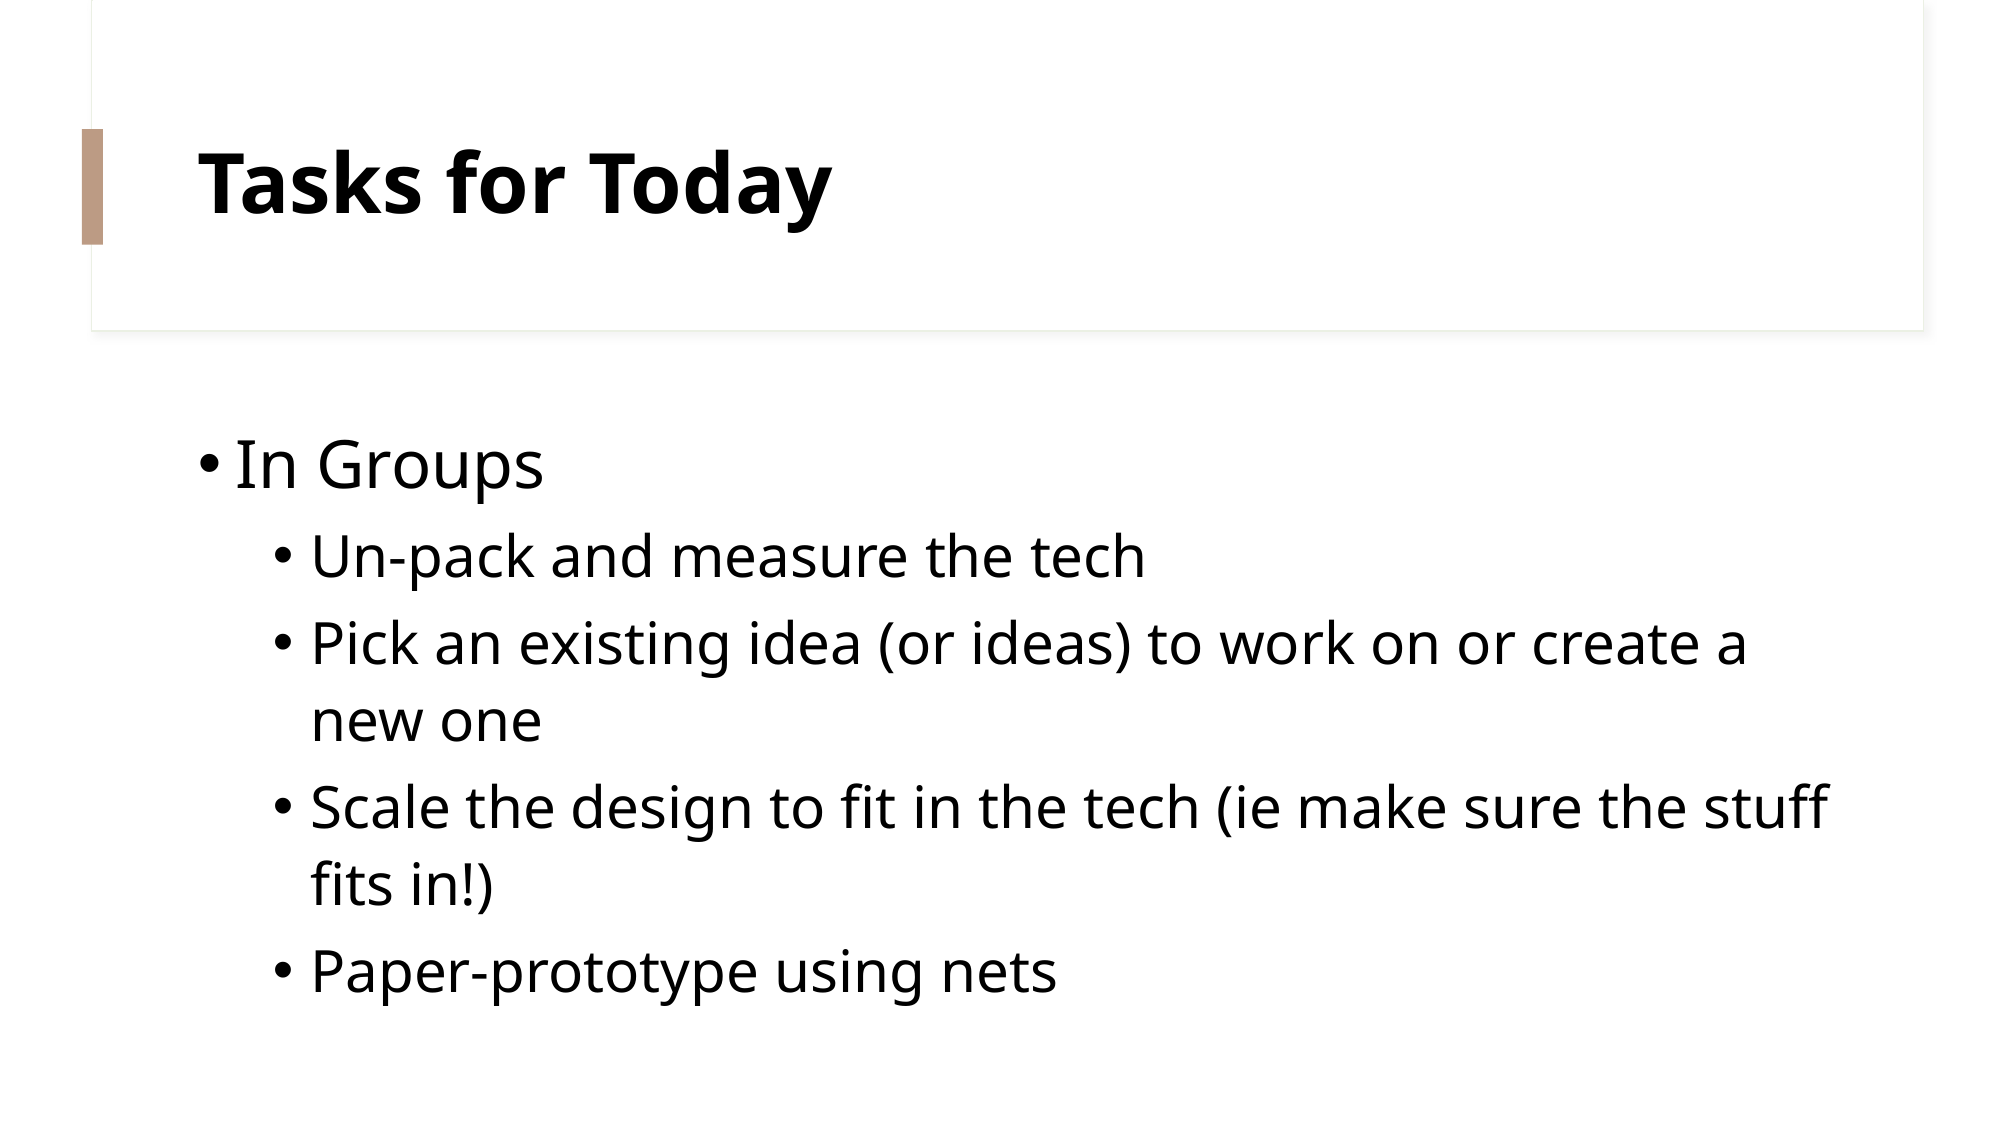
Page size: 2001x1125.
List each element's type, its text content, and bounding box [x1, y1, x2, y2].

list In Groups Un-pack and measure the tech Pick an existing idea (or ideas) to work on or create a new one Scale the design to fit in the tech (ie make sure the stuff fits in!) Paper-prototype using nets [183, 406, 1851, 1013]
title Tasks for Today [183, 90, 1851, 284]
